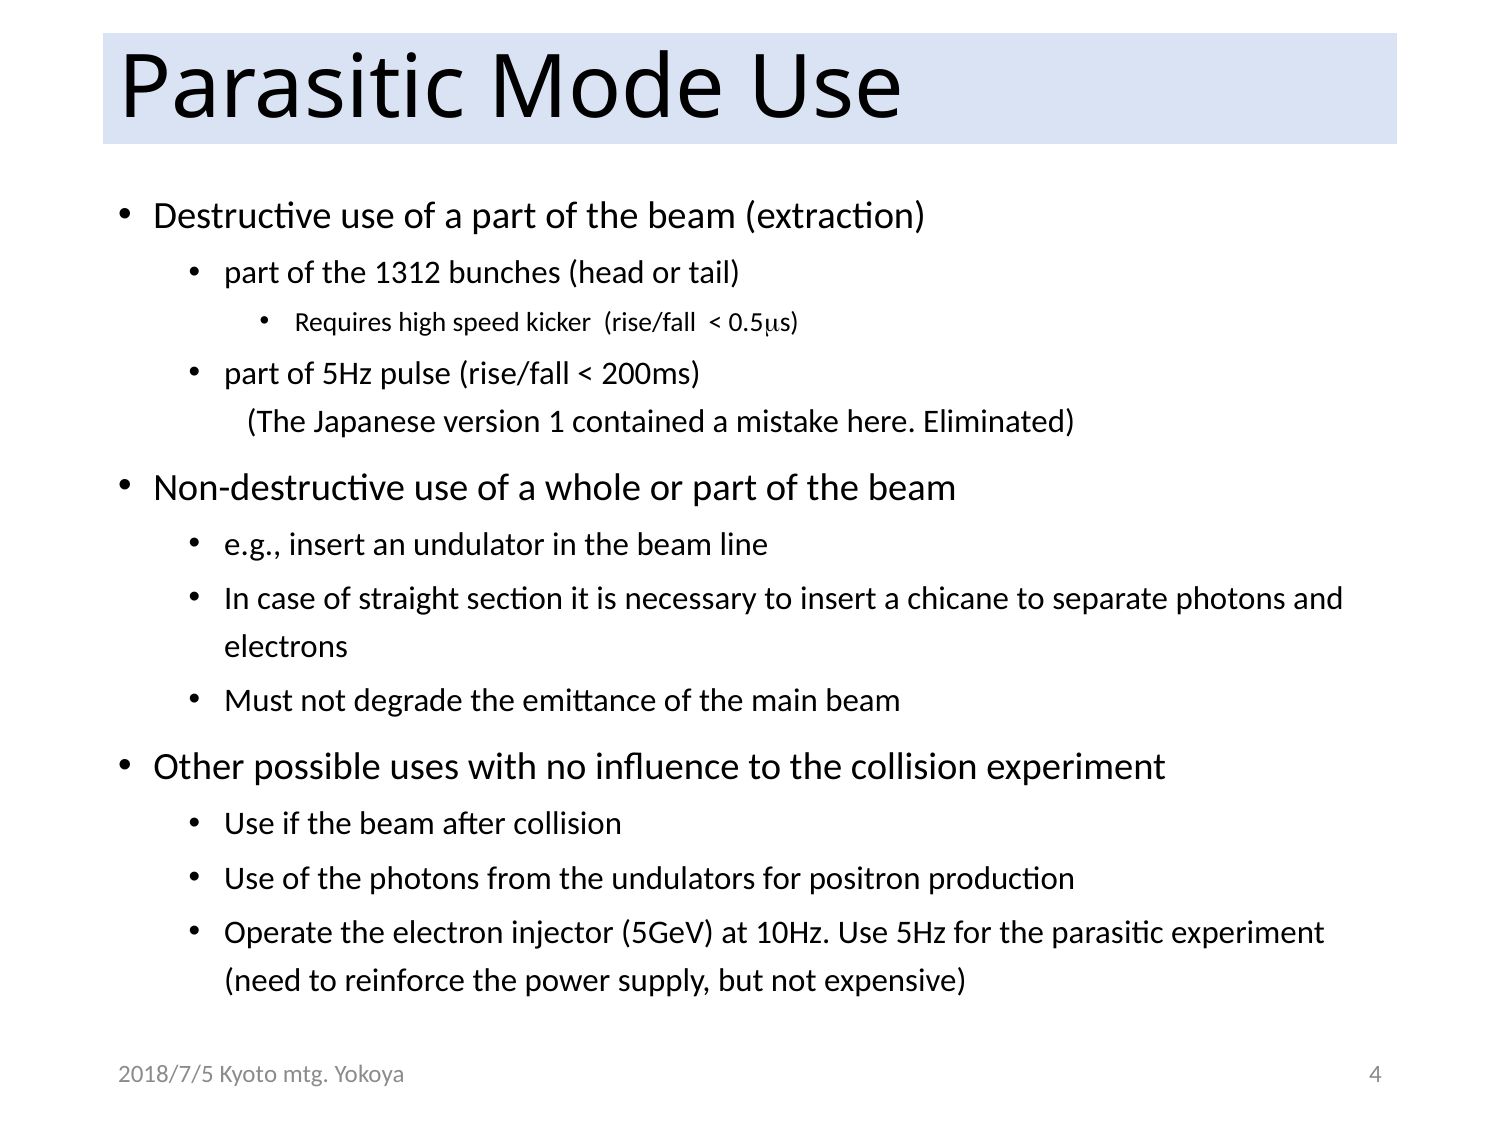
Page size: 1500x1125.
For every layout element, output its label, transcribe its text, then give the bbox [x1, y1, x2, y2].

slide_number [103, 1042, 441, 1103]
slide_number 4 [1059, 1042, 1397, 1103]
list Destructive use of a part of the beam (extraction) part of the 1312 bunches (head or tail) Requires high speed kicker (rise/fall < 0.5ms) part of 5Hz pulse (rise/fall < 200ms) (The Japanese version 1 contained a mistake here. Eliminated) Non-destructive use of a whole or part of the beam e.g., insert an undulator in the beam line In case of straight section it is necessary to insert a chicane to separate photons and electrons Must not degrade the emittance of the main beam Other possible uses with no influence to the collision experiment Use if the beam after collision Use of the photons from the undulators for positron production Operate the electron injector (5GeV) at 10Hz. Use 5Hz for the parasitic experiment (need to reinforce the power supply, but not expensive) [103, 173, 1397, 1014]
title Parasitic Mode Use [103, 33, 1397, 144]
